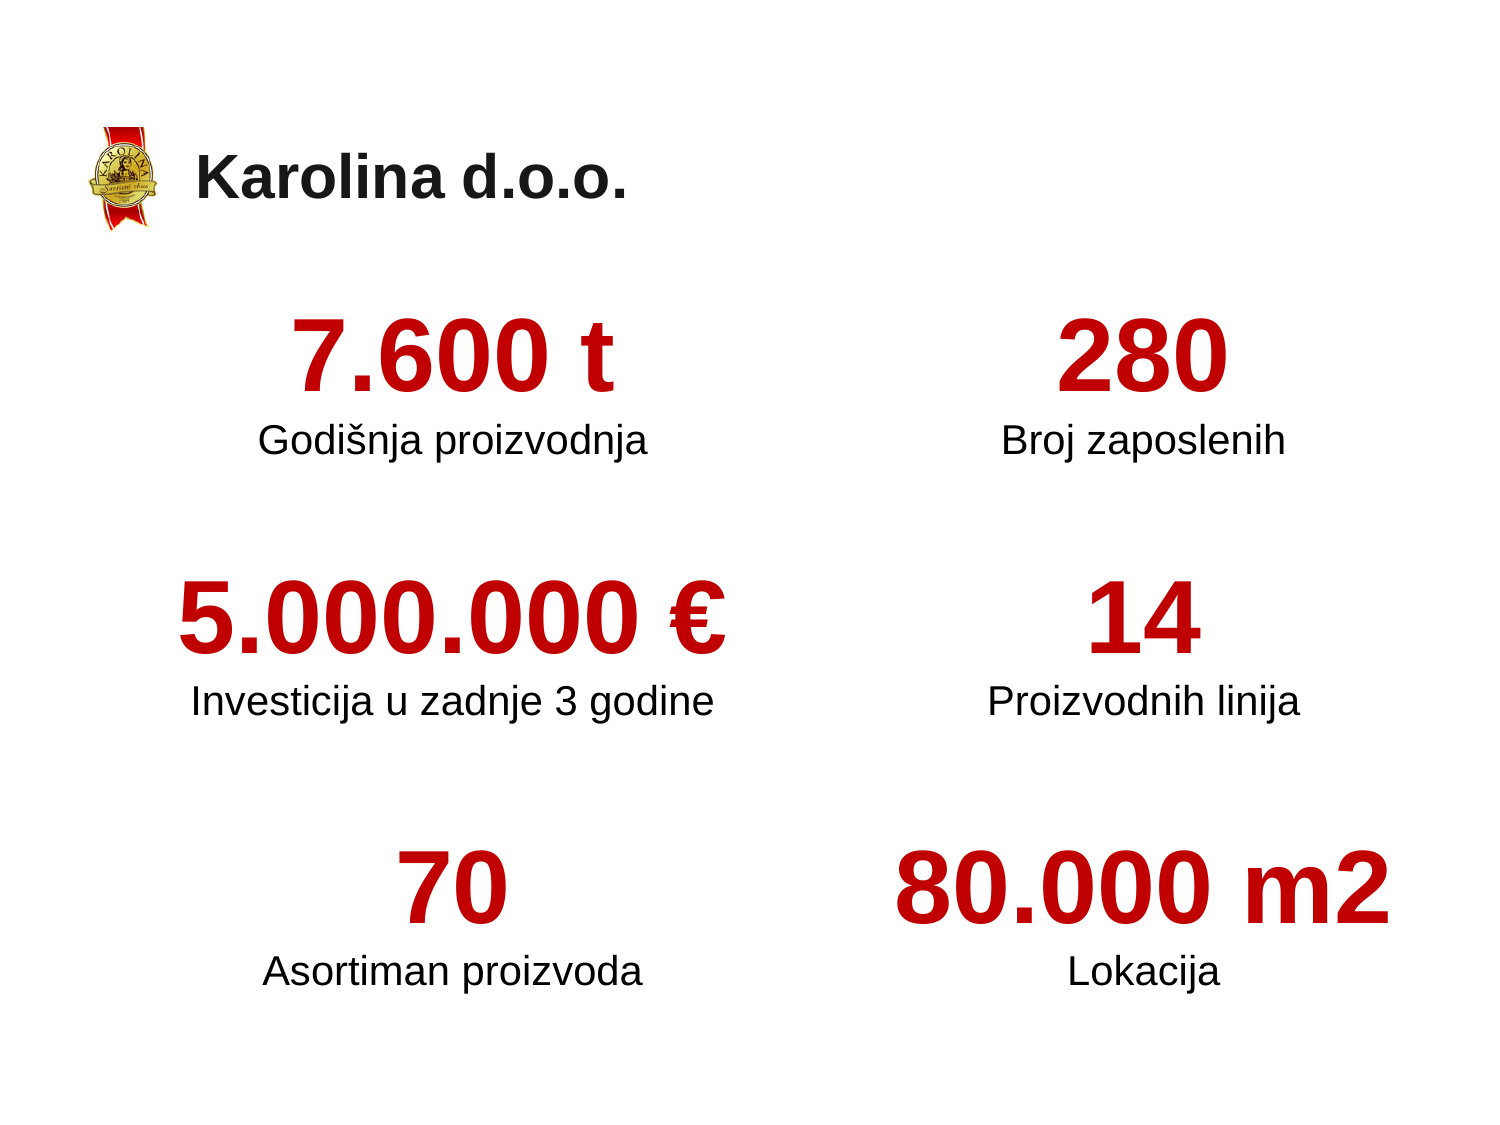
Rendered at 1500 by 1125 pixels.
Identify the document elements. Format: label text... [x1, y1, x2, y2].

text_box 5.000.000 € Investicija u zadnje 3 godine [154, 549, 752, 725]
text_box 280 Broj zaposlenih [844, 287, 1443, 463]
text_box 7.600 t Godišnja proizvodnja [154, 287, 752, 463]
text_box 14 Proizvodnih linija [844, 549, 1443, 725]
text_box 80.000 m2 Lokacija [844, 819, 1443, 995]
text_box Karolina d.o.o. [195, 127, 1408, 227]
text_box 70 Asortiman proizvoda [154, 819, 752, 995]
picture [85, 127, 159, 234]
